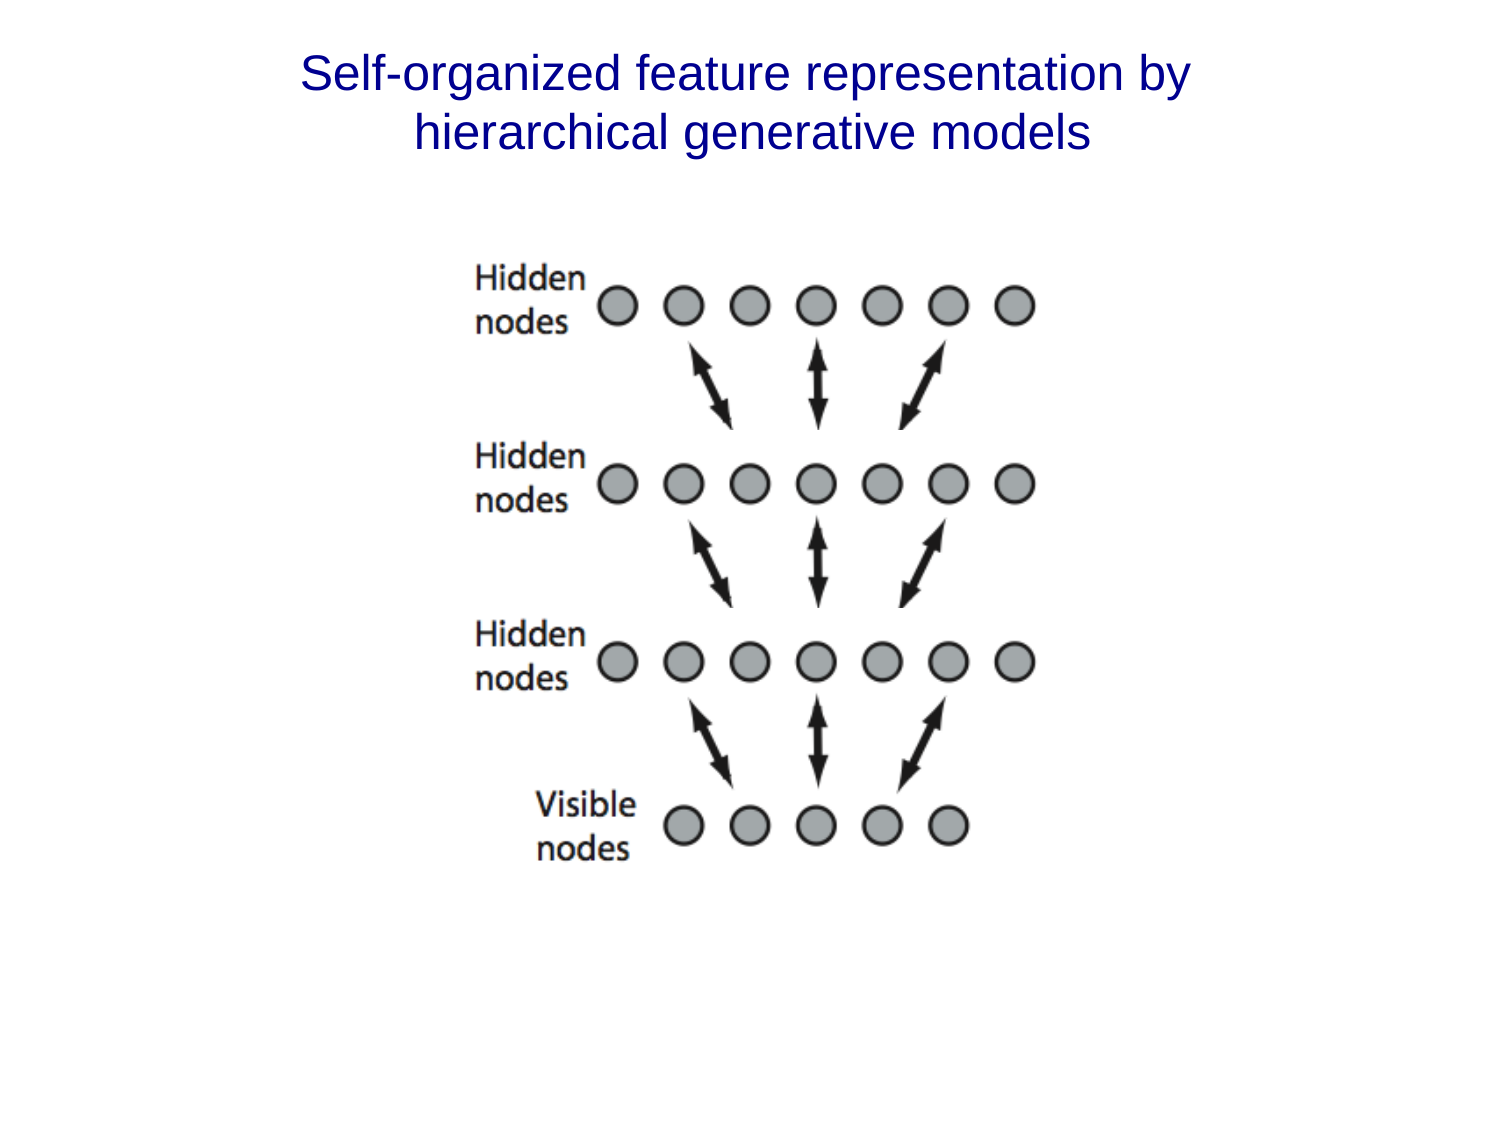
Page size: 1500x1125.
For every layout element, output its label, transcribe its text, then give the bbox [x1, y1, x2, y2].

picture [458, 251, 1053, 896]
text_box Self-organized feature representation by hierarchical generative models [284, 32, 1207, 168]
